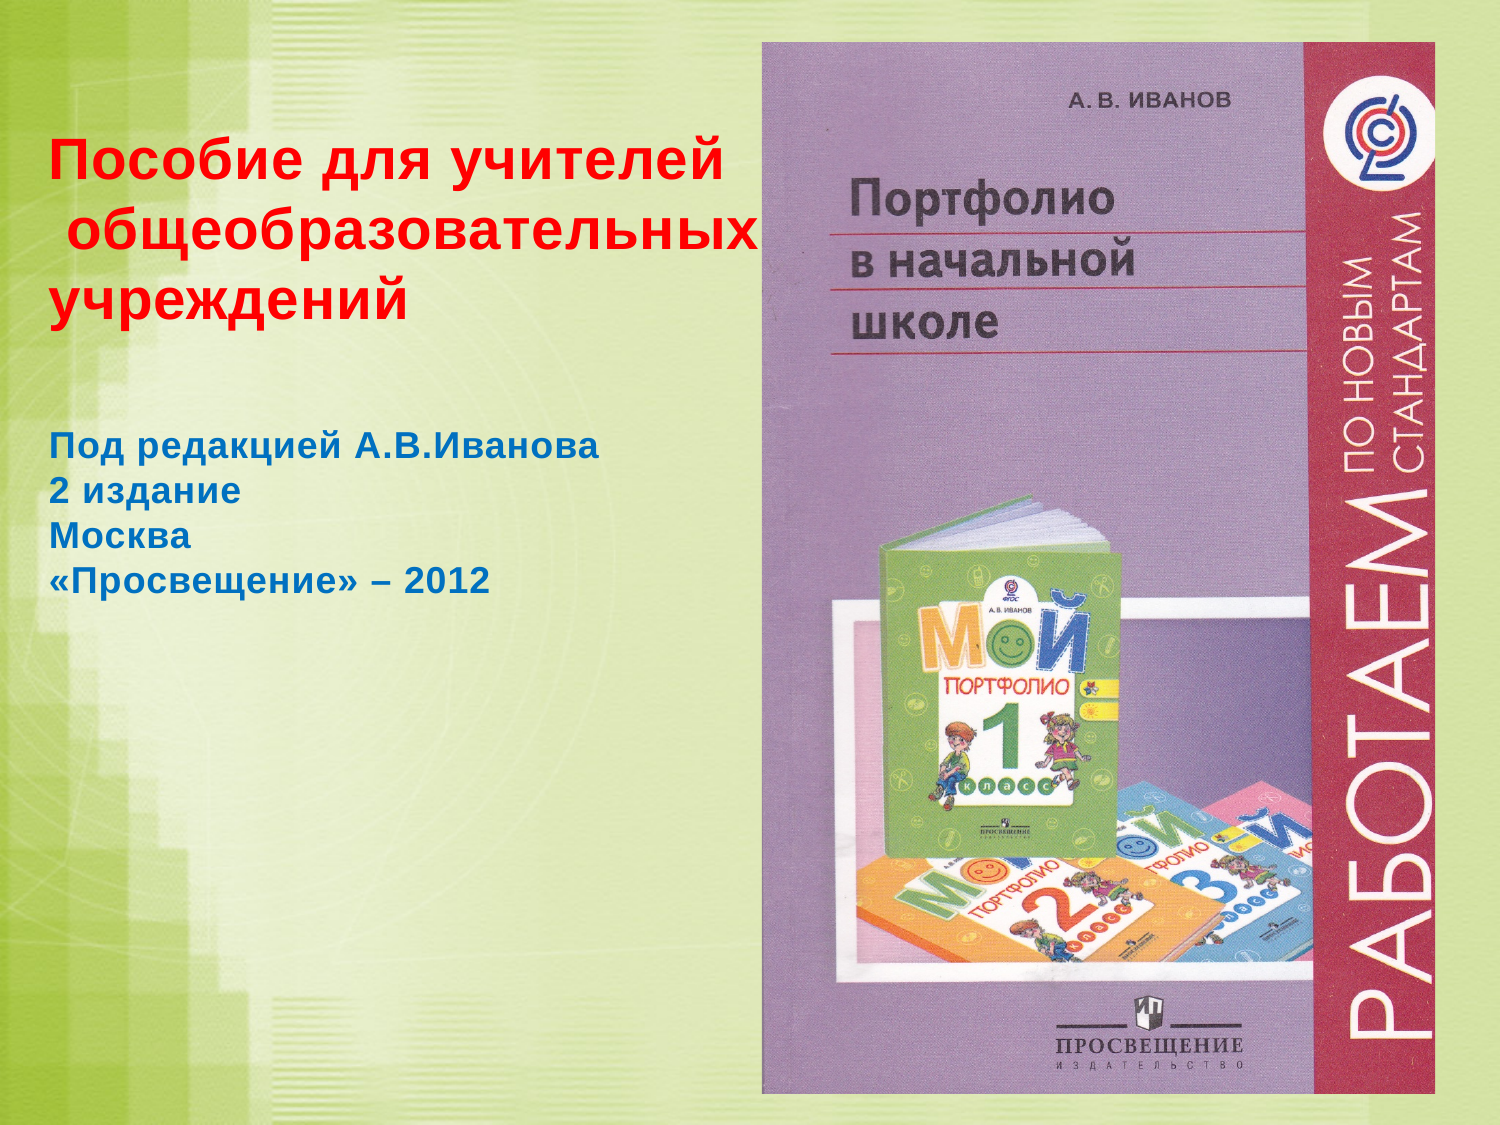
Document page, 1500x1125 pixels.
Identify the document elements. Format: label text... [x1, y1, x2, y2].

picture [0, 0, 1500, 1125]
text_box Пособие для учителей общеобразовательных учреждений Под редакцией А.В.Иванова 2 издание Москва «Просвещение» – 2012 [34, 113, 756, 609]
